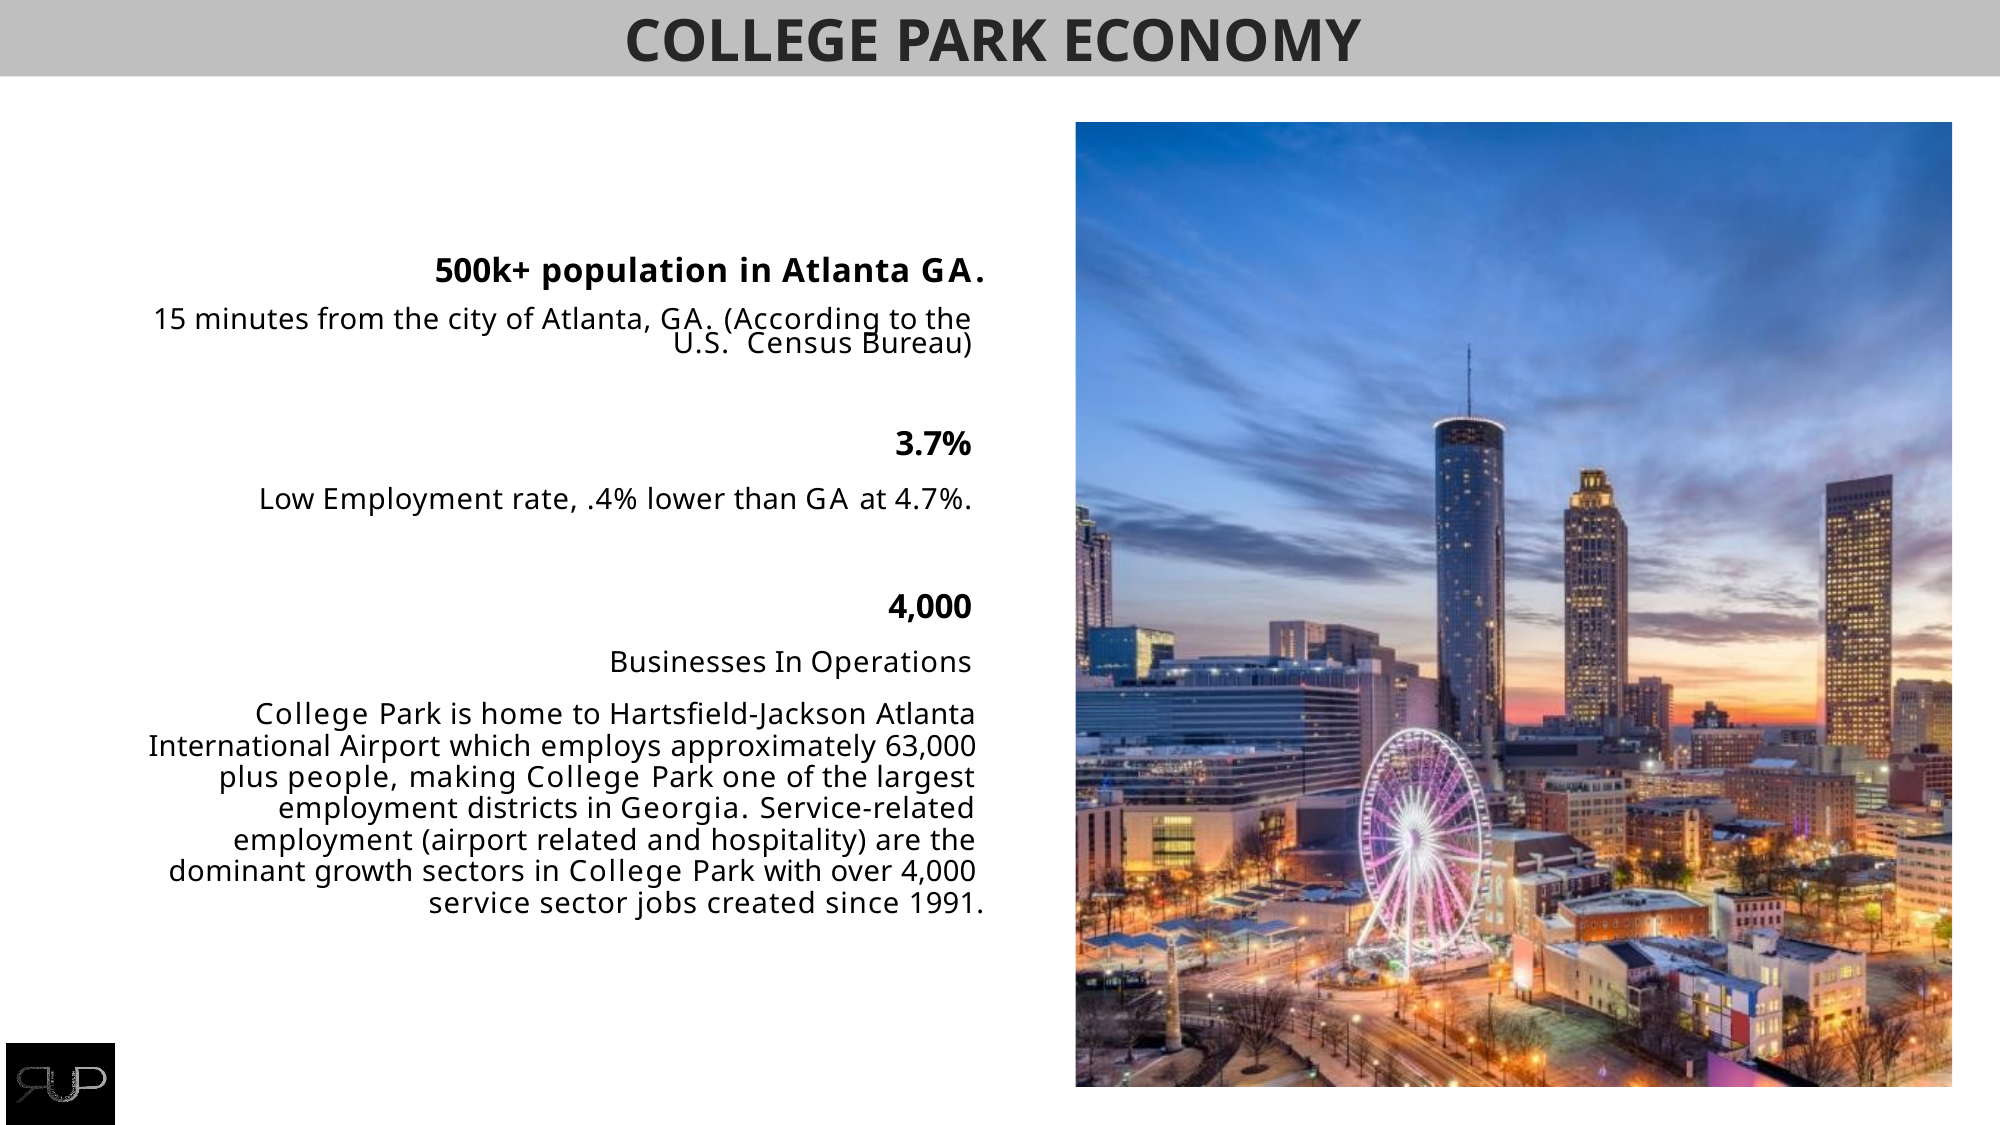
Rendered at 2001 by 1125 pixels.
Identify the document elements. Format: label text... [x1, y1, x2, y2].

text_box COLLEGE PARK ECONOMY [0, 0, 2000, 77]
picture [6, 1043, 115, 1125]
text_box 500k+ population in Atlanta GA. 15 minutes from the city of Atlanta, GA. (According to the U.S. Census Bureau) 3.7% Low Employment rate, .4% lower than GA at 4.7%. 4,000 Businesses In Operations College Park is home to Hartsfield-Jackson Atlanta International Airport which employs approximately 63,000 plus people, making College Park one of the largest employment districts in Georgia. Service-related employment (airport related and hospitality) are the dominant growth sectors in College Park with over 4,000 service sector jobs created since 1991. [102, 246, 985, 920]
picture [1075, 122, 1953, 1087]
